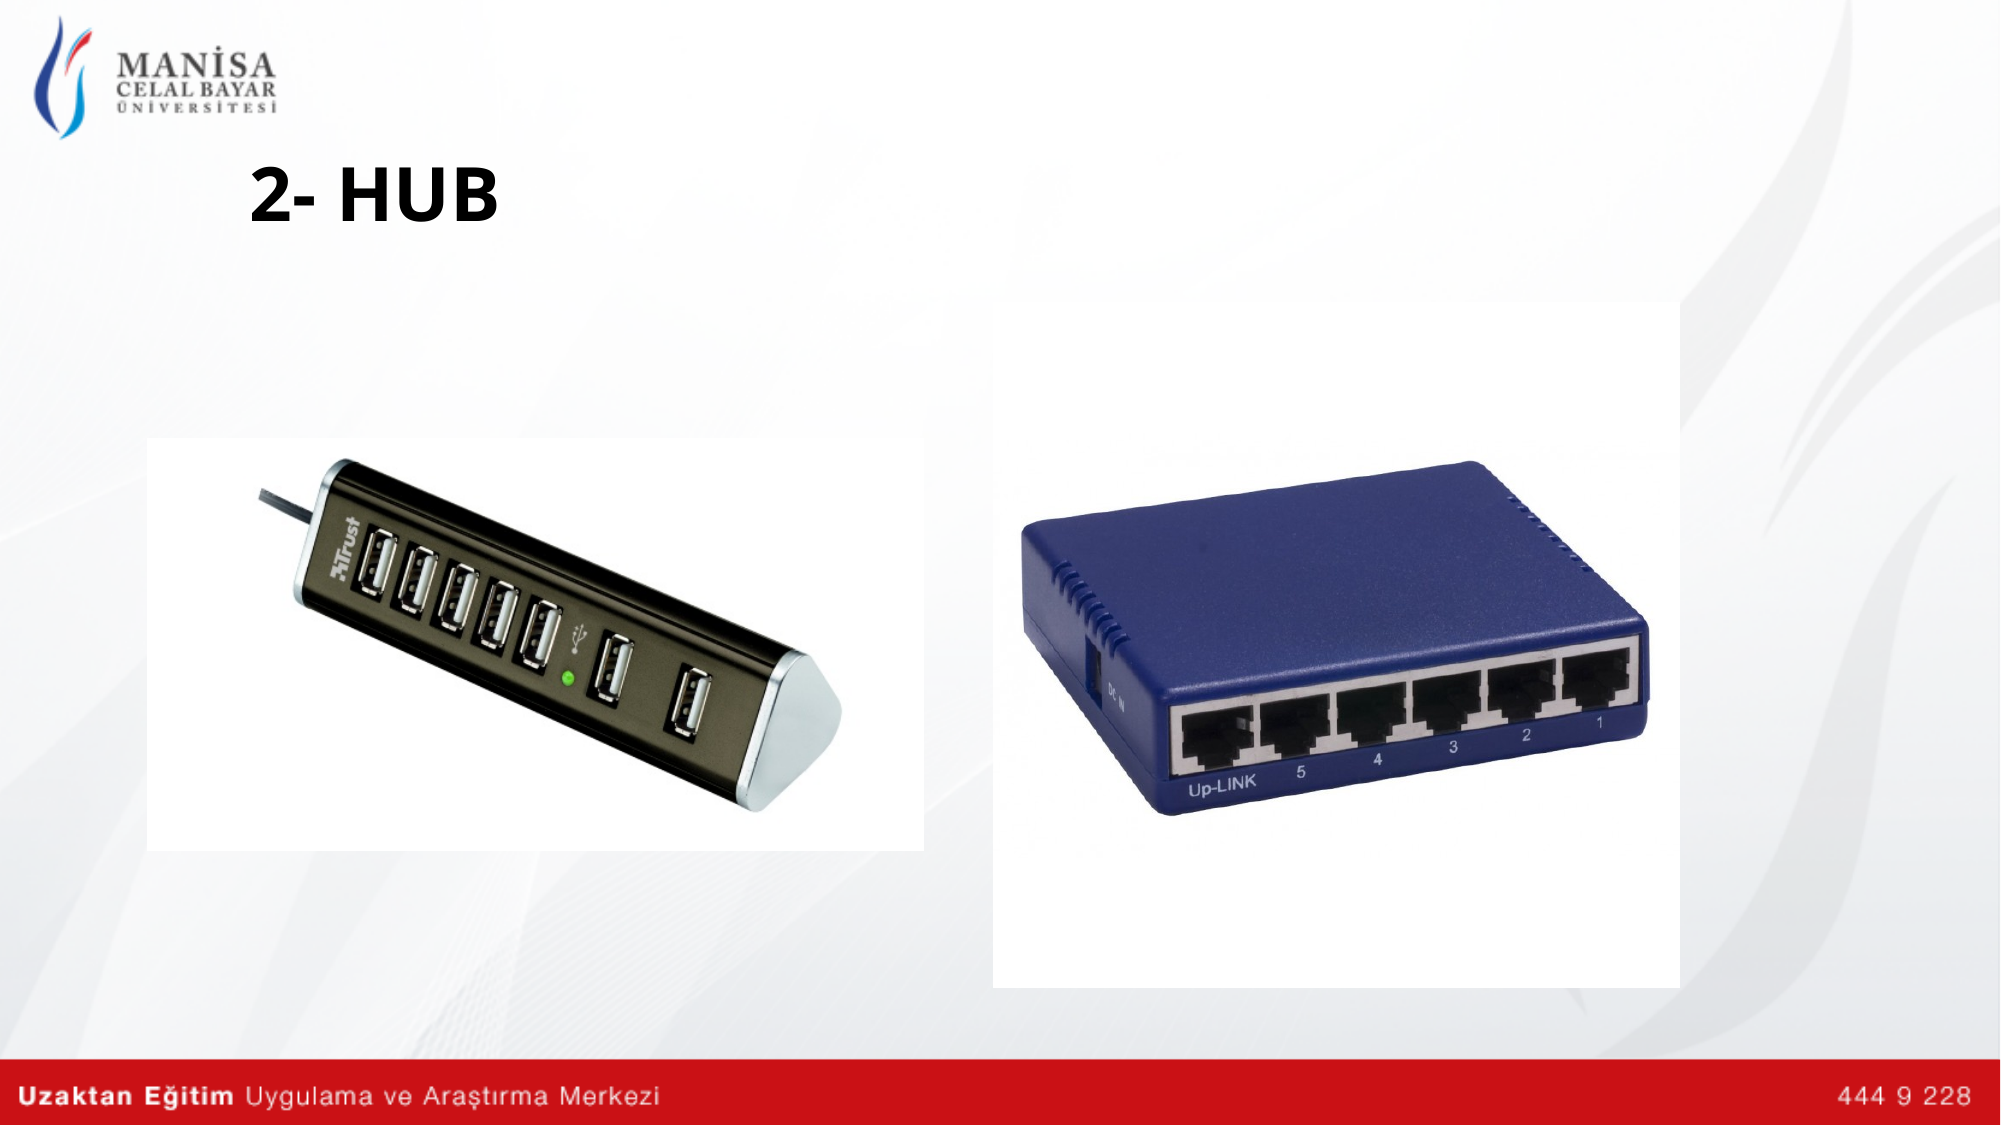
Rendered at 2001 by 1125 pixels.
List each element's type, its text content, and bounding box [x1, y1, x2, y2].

picture [0, 0, 2001, 1125]
title 2- HUB [234, 116, 1863, 278]
